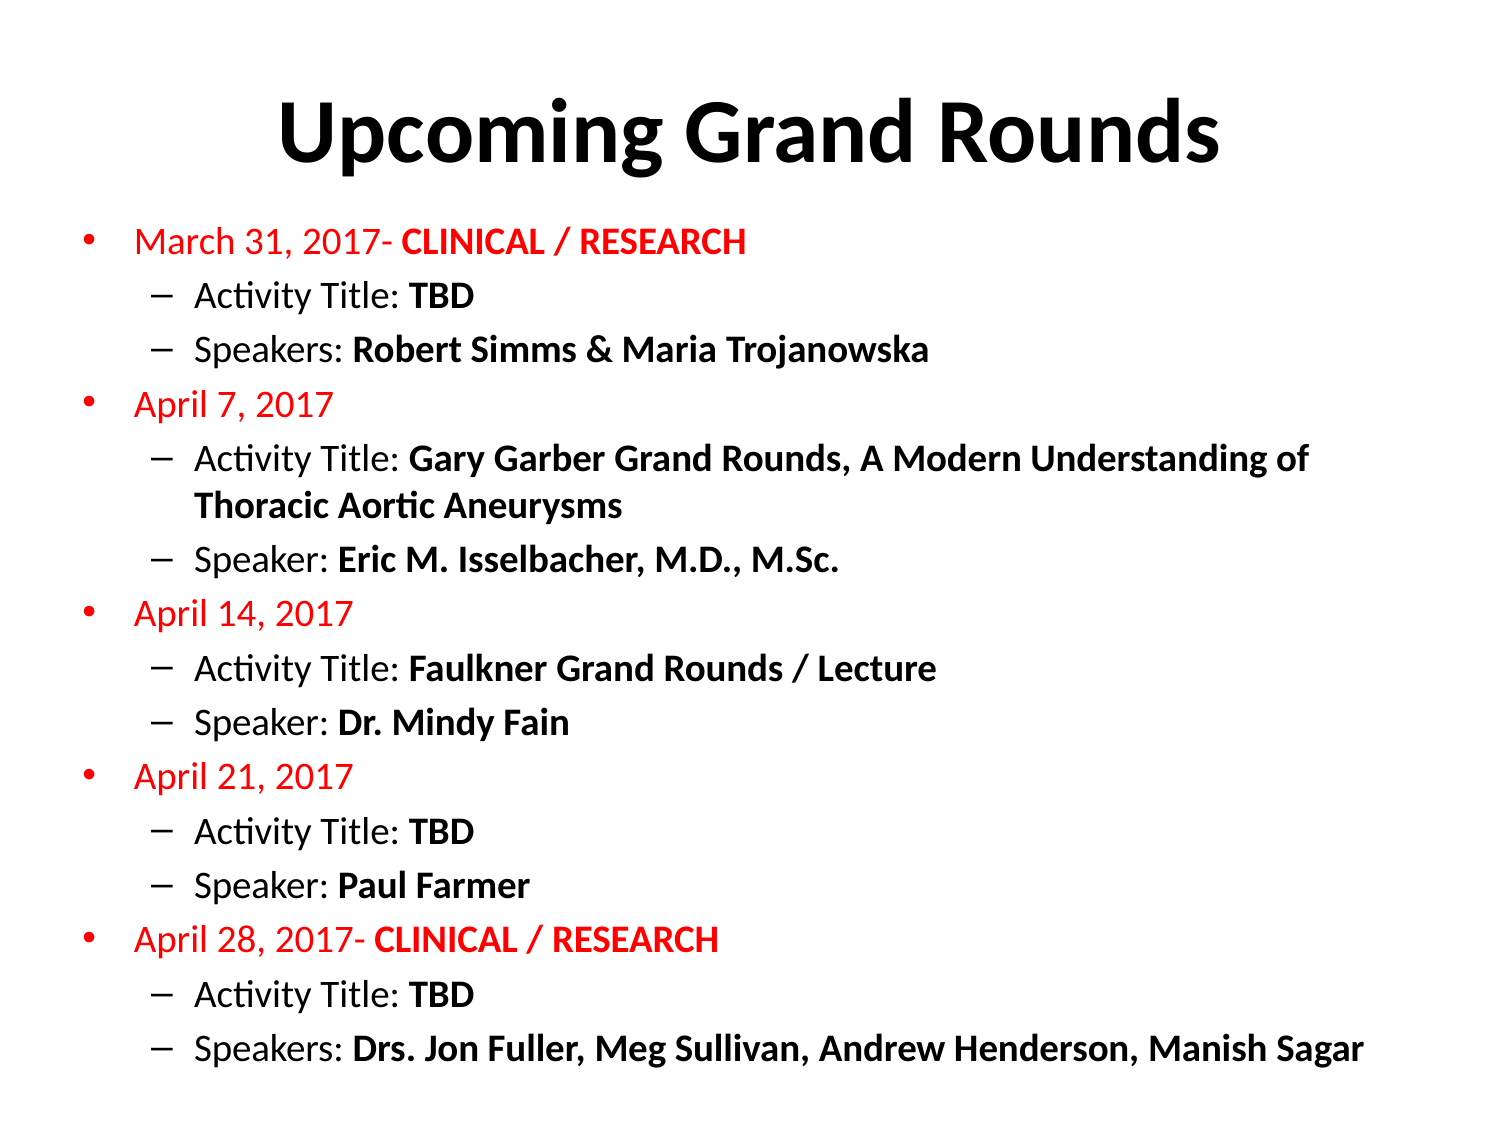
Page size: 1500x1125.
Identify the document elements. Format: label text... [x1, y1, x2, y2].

title Upcoming Grand Rounds [103, 17, 1397, 235]
list March 31, 2017- CLINICAL / RESEARCH Activity Title: TBD Speakers: Robert Simms & Maria Trojanowska April 7, 2017 Activity Title: Gary Garber Grand Rounds, A Modern Understanding of Thoracic Aortic Aneurysms Speaker: Eric M. Isselbacher, M.D., M.Sc. April 14, 2017 Activity Title: Faulkner Grand Rounds / Lecture Speaker: Dr. Mindy Fain April 21, 2017 Activity Title: TBD Speaker: Paul Farmer April 28, 2017- CLINICAL / RESEARCH Activity Title: TBD Speakers: Drs. Jon Fuller, Meg Sullivan, Andrew Henderson, Manish Sagar [67, 207, 1394, 1103]
